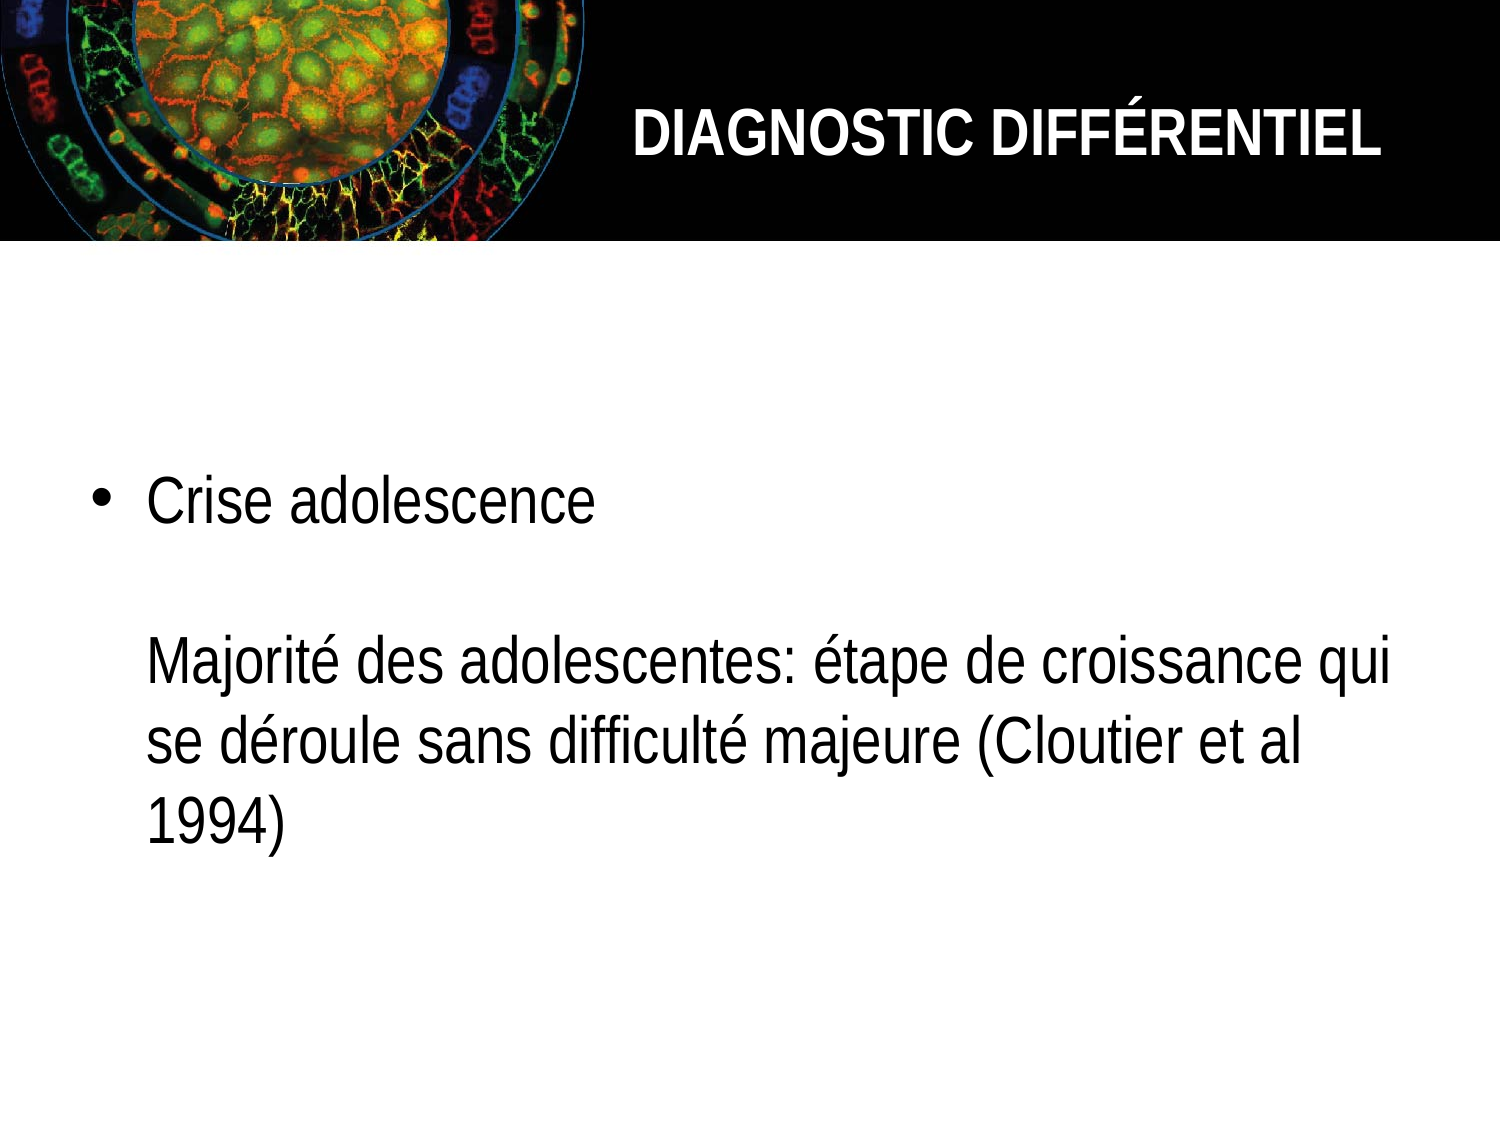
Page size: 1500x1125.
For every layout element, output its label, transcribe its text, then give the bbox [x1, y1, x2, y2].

list Crise adolescence Majorité des adolescentes: étape de croissance qui se déroule sans difficulté majeure (Cloutier et al 1994) [75, 262, 1425, 1005]
title DIAGNOSTIC DIFFÉRENTIEL [507, 34, 1500, 223]
picture [0, 0, 1500, 905]
